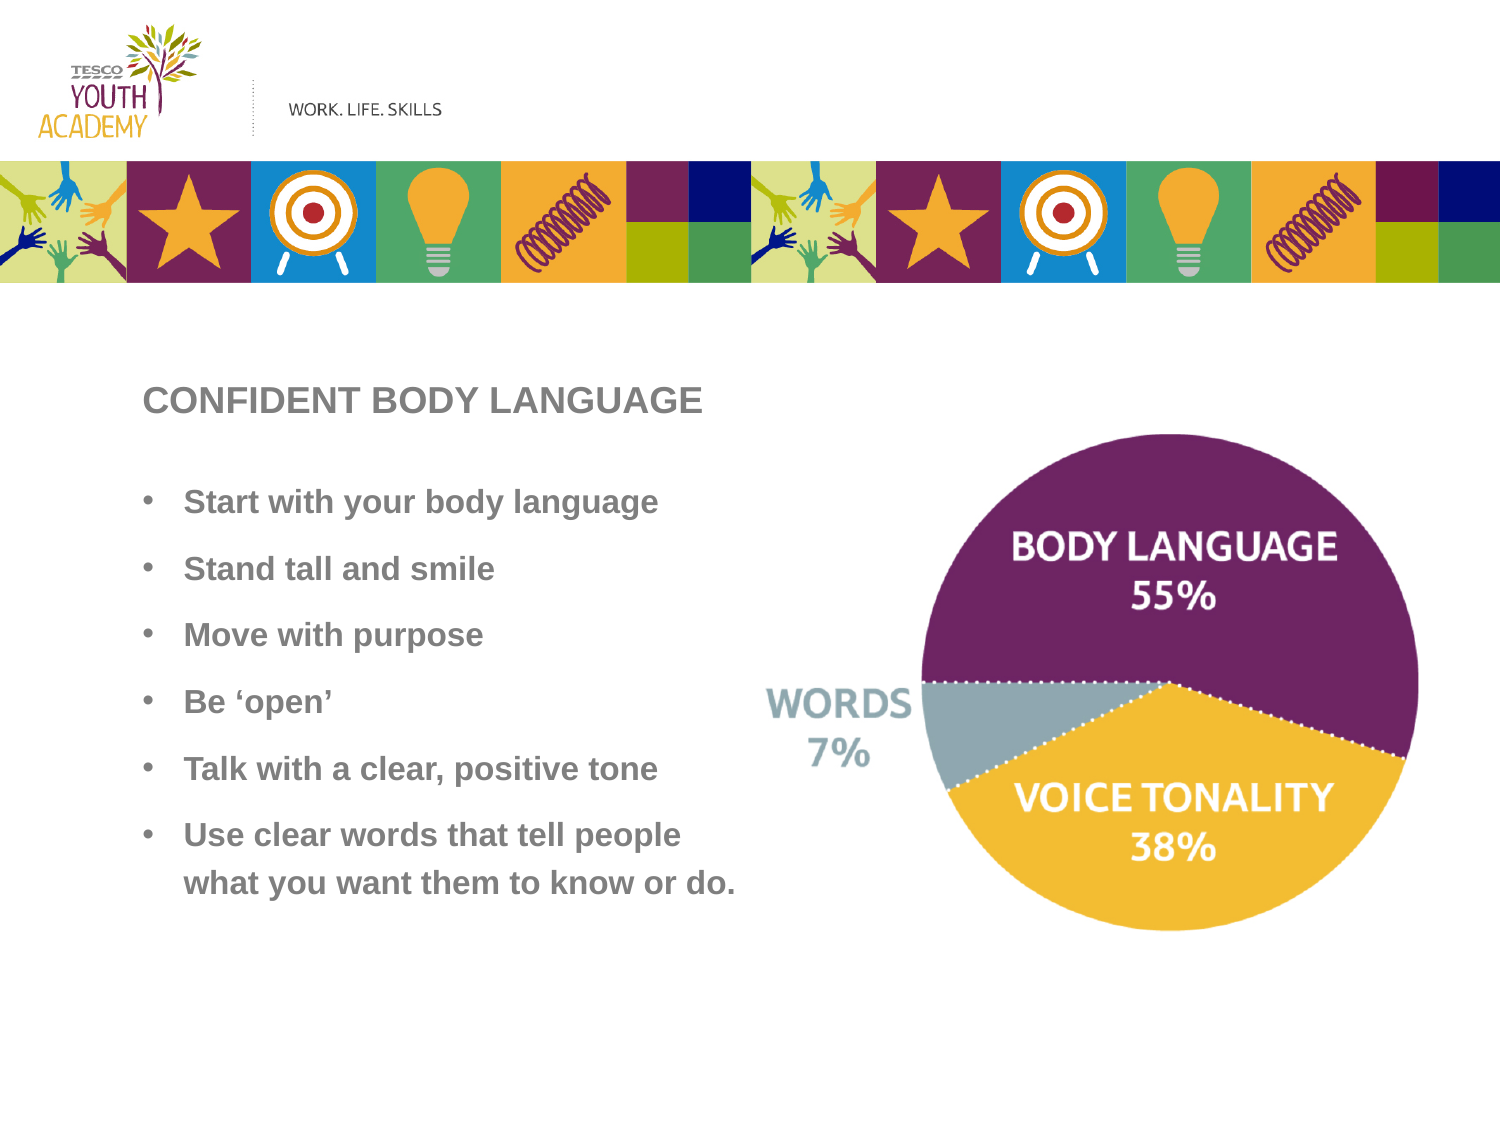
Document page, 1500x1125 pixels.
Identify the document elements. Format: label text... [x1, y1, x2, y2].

list CONFIDENT BODY LANGUAGE Start with your body language Stand tall and smile Move with purpose Be ‘open’ Talk with a clear, positive tone Use clear words that tell people what you want them to know or do. [127, 359, 1425, 1005]
picture [0, 0, 1500, 1125]
